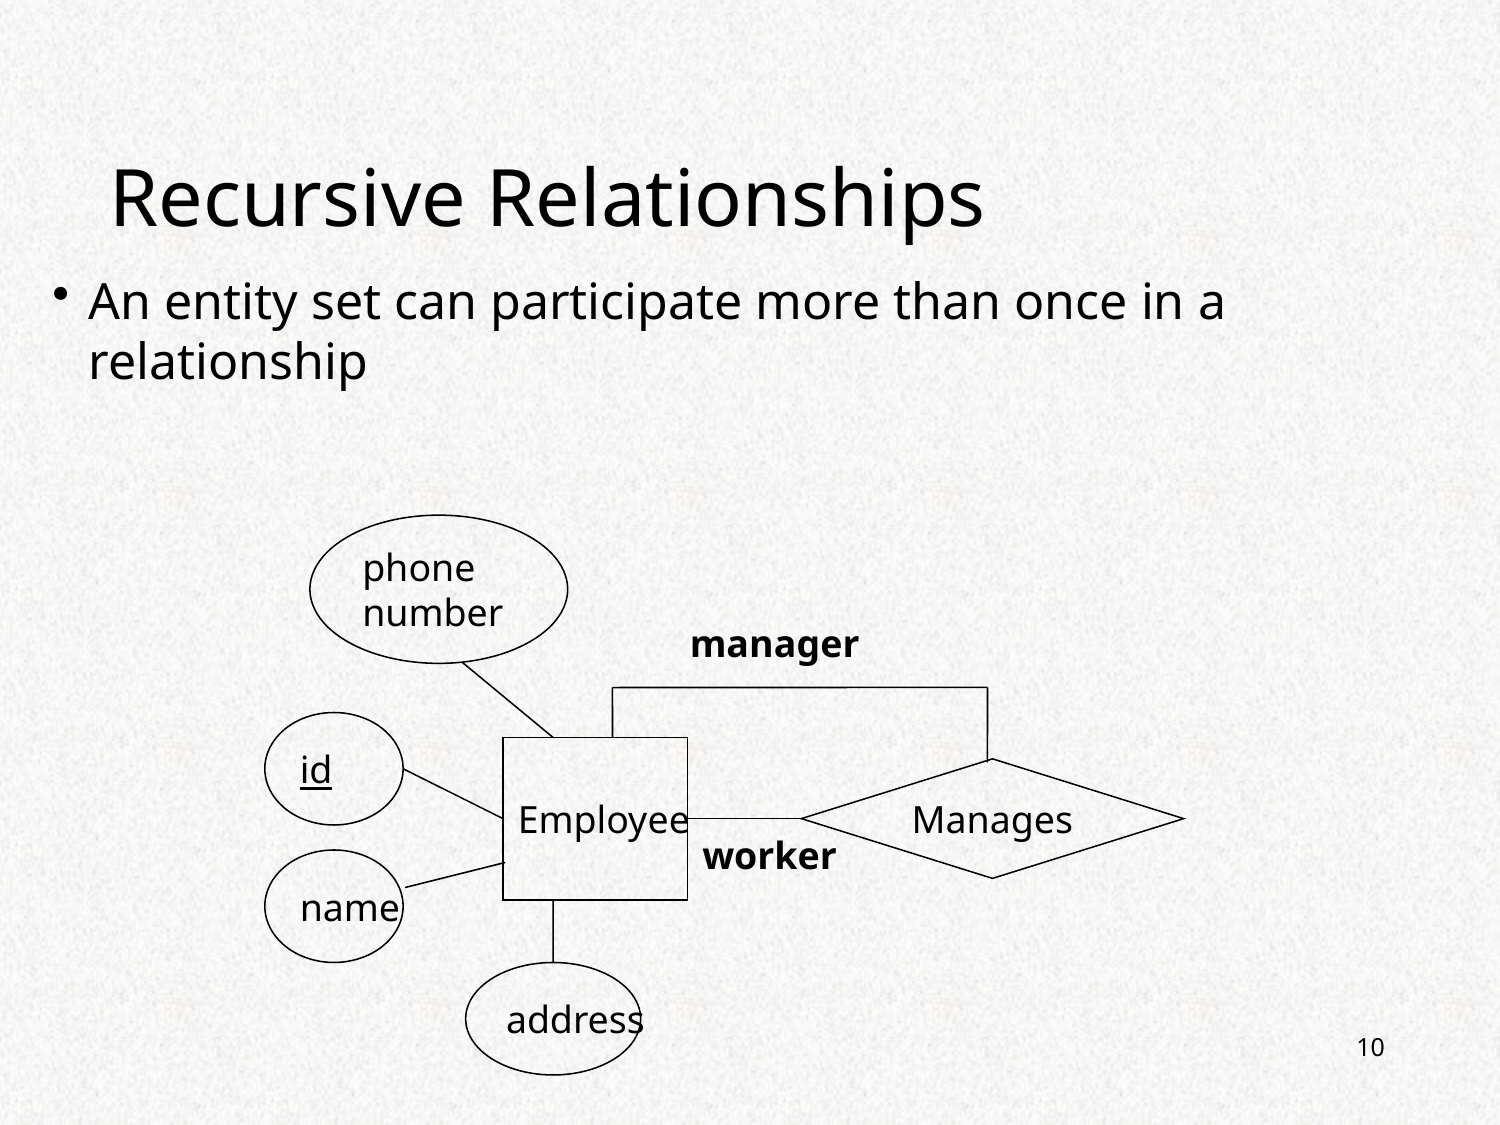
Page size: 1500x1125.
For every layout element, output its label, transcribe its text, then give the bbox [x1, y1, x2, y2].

text_box manager [675, 612, 875, 673]
text_box An entity set can participate more than once in a relationship [37, 262, 1438, 398]
text_box id [264, 712, 404, 826]
title Recursive Relationships [93, 49, 1407, 250]
text_box phone number [309, 515, 568, 664]
text_box name [264, 849, 404, 963]
text_box Employee [503, 737, 688, 900]
slide_number 10 [1074, 1024, 1401, 1103]
text_box Manages [803, 758, 1184, 879]
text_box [402, 768, 504, 820]
text_box worker [687, 824, 888, 885]
text_box address [465, 962, 641, 1075]
